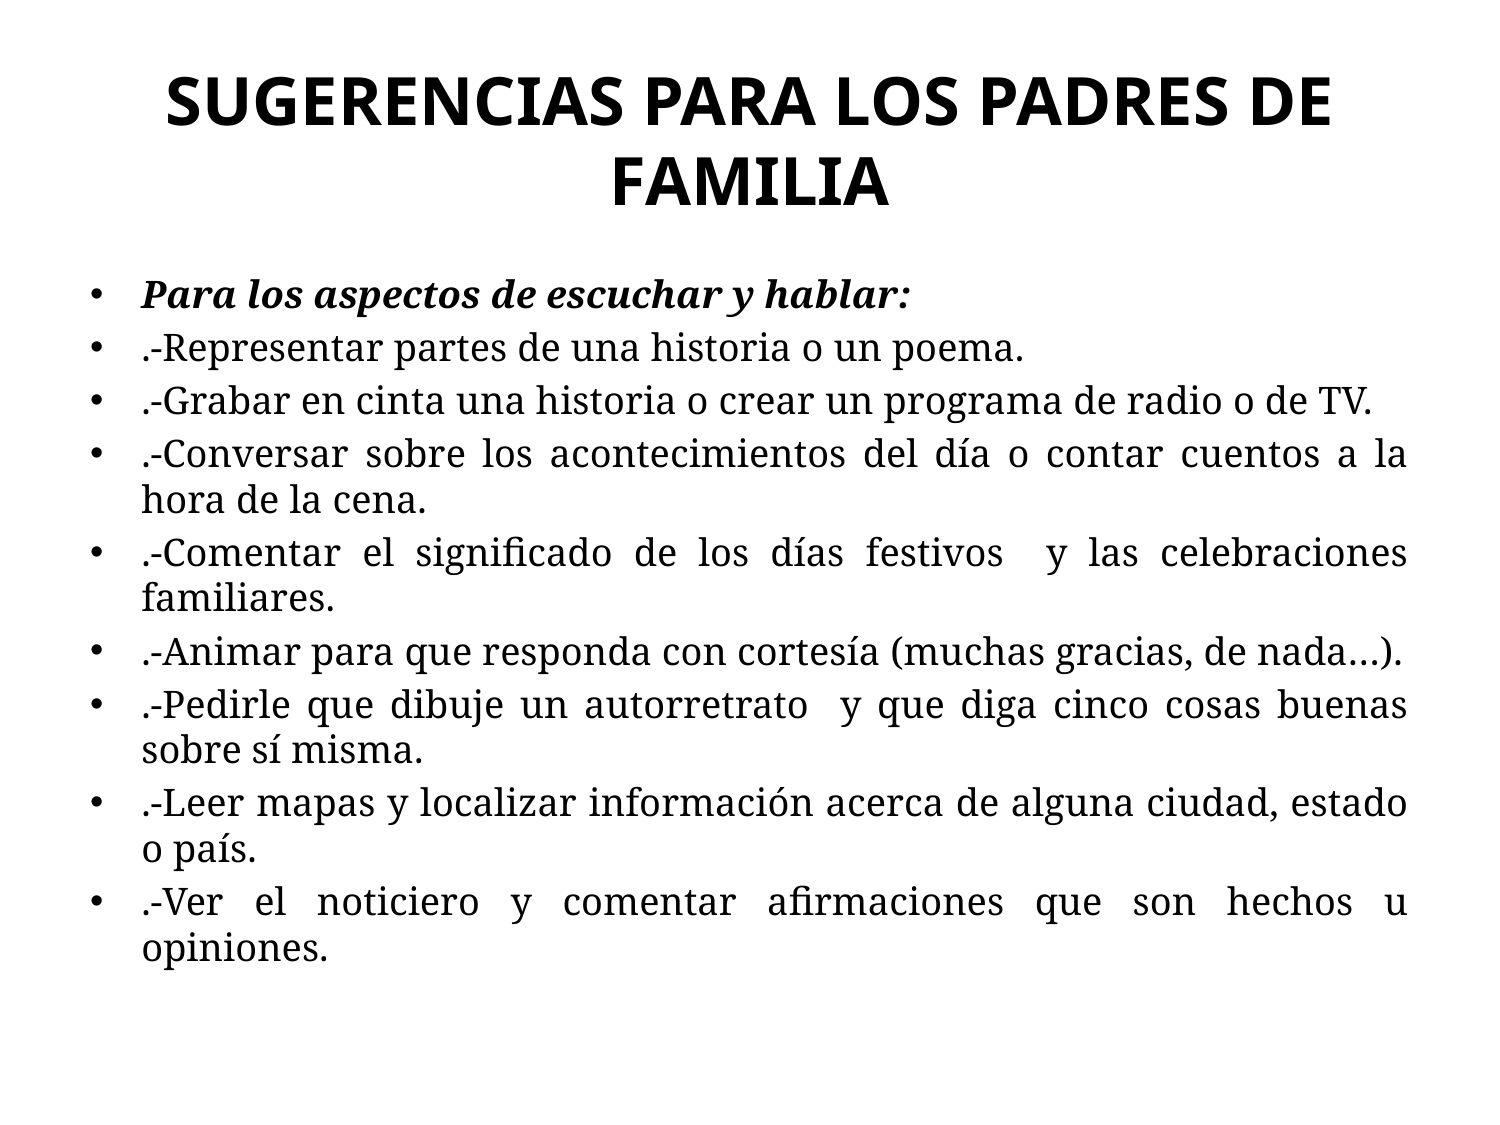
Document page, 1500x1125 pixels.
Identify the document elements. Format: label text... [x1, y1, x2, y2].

title SUGERENCIAS PARA LOS PADRES DE FAMILIA [75, 45, 1425, 233]
list Para los aspectos de escuchar y hablar: .-Representar partes de una historia o un poema. .-Grabar en cinta una historia o crear un programa de radio o de TV. .-Conversar sobre los acontecimientos del día o contar cuentos a la hora de la cena. .-Comentar el significado de los días festivos y las celebraciones familiares. .-Animar para que responda con cortesía (muchas gracias, de nada…). .-Pedirle que dibuje un autorretrato y que diga cinco cosas buenas sobre sí misma. .-Leer mapas y localizar información acerca de alguna ciudad, estado o país. .-Ver el noticiero y comentar afirmaciones que son hechos u opiniones. [75, 262, 1425, 1005]
